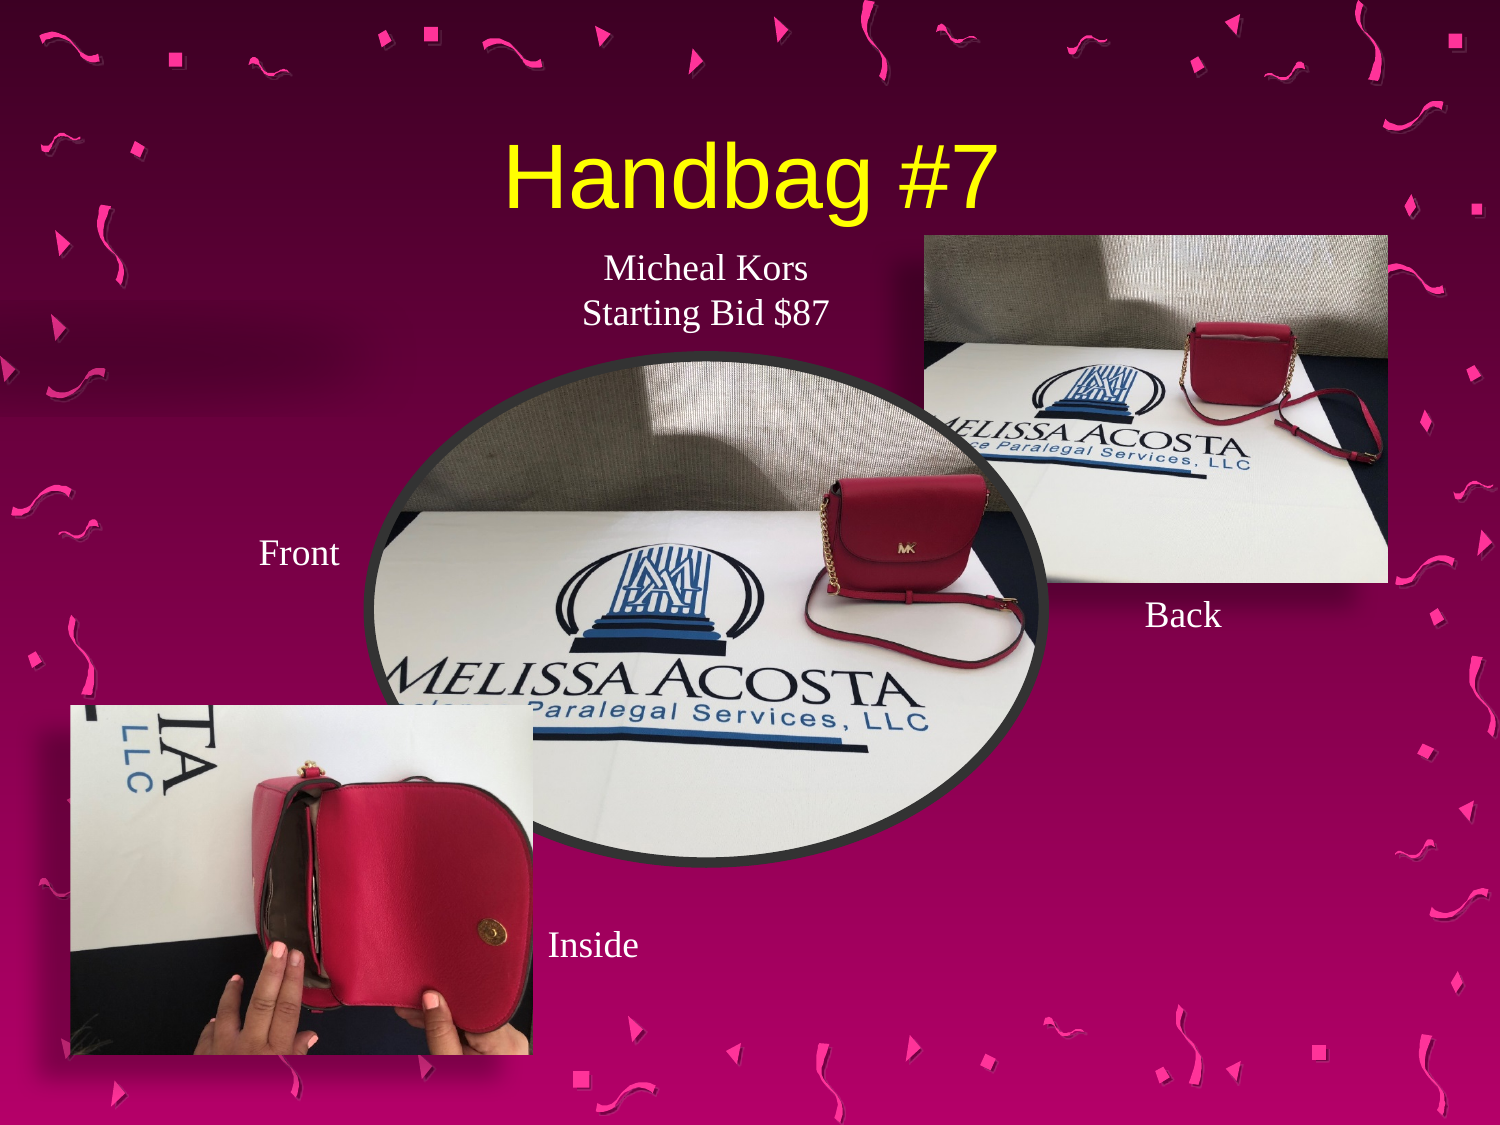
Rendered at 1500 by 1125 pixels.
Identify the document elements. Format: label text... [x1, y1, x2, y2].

text_box Micheal Kors Starting Bid $87 [549, 235, 863, 341]
text_box Inside [533, 912, 671, 973]
text_box Front [243, 521, 368, 581]
text_box Back [1129, 583, 1293, 643]
text_box Handbag #7 [487, 109, 1500, 235]
picture [70, 235, 1388, 1055]
